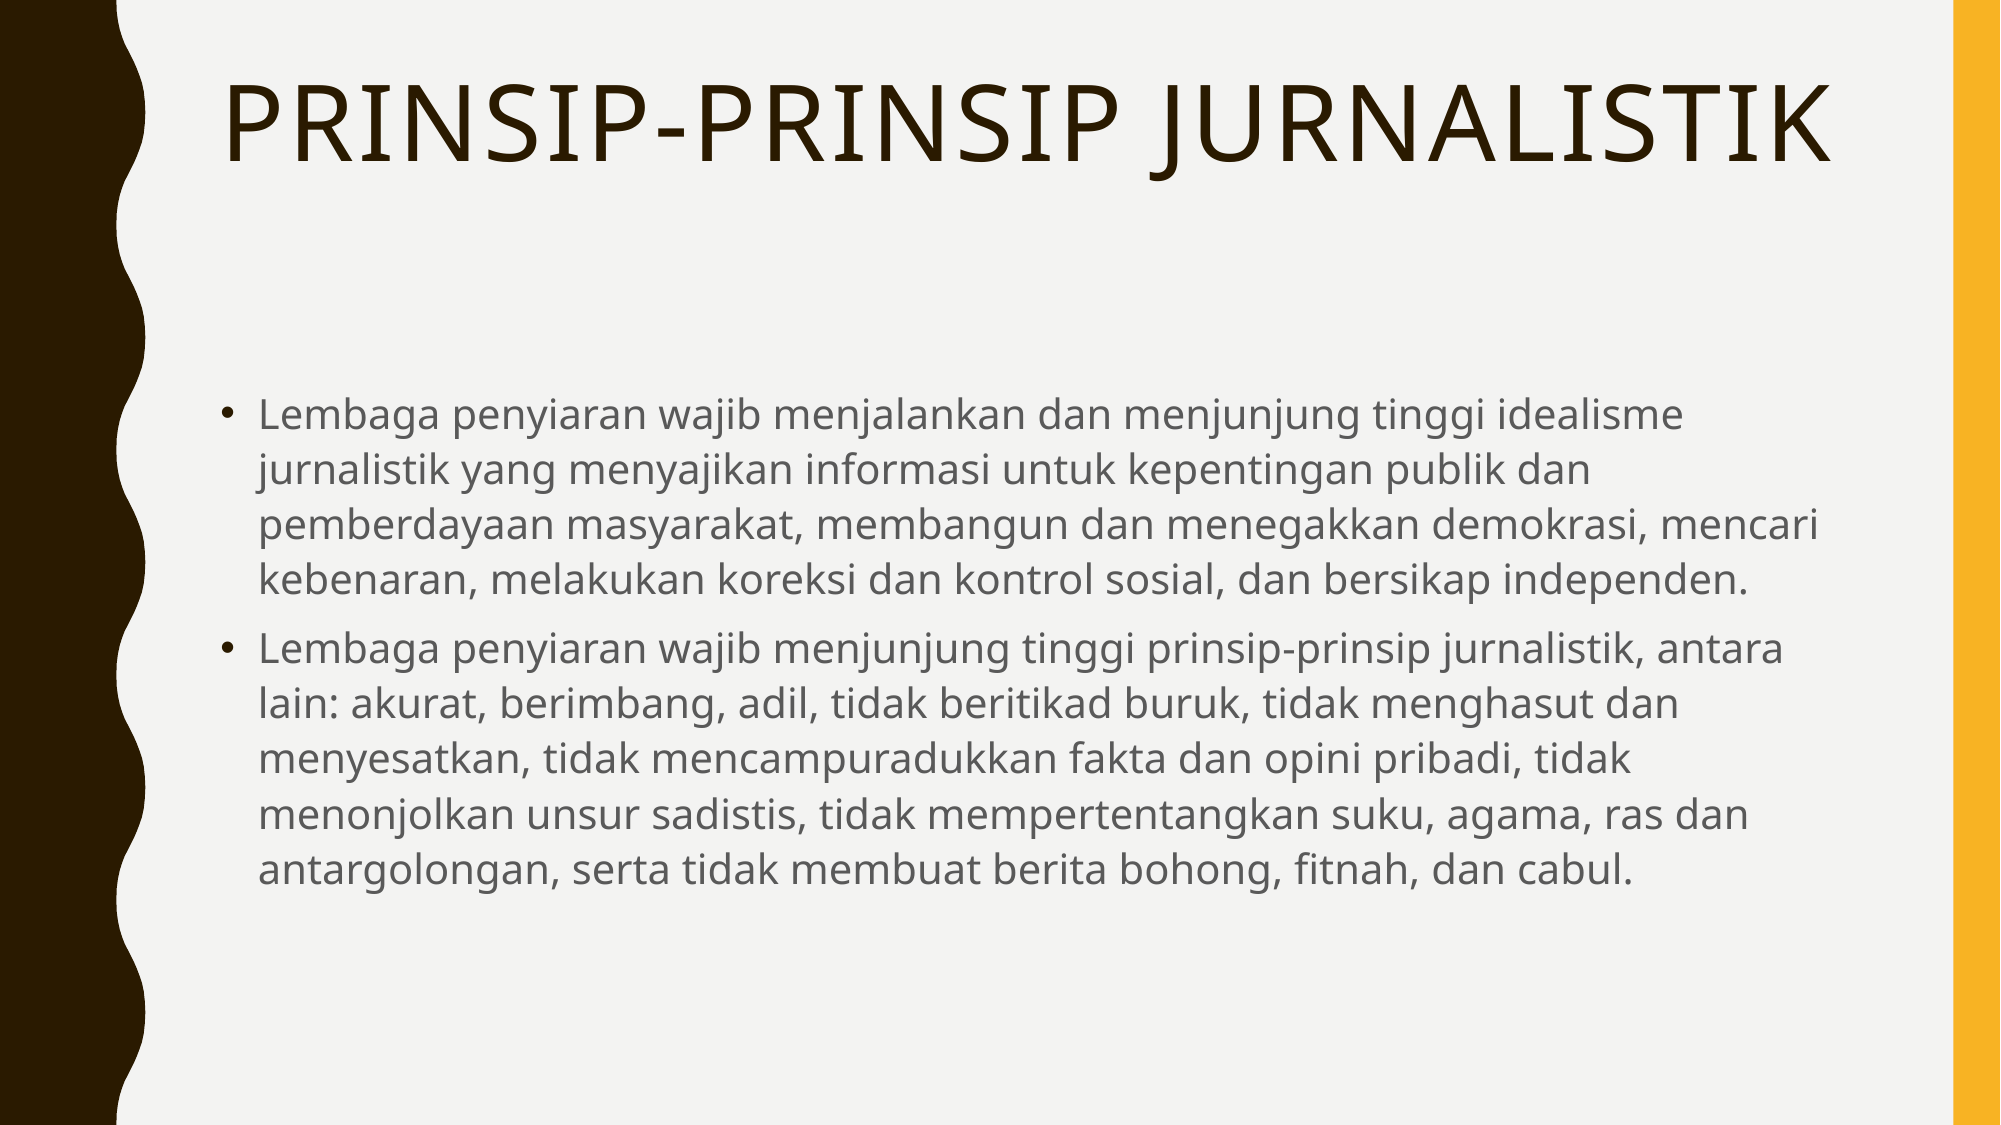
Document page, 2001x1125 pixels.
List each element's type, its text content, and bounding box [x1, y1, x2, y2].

list Lembaga penyiaran wajib menjalankan dan menjunjung tinggi idealisme jurnalistik yang menyajikan informasi untuk kepentingan publik dan pemberdayaan masyarakat, membangun dan menegakkan demokrasi, mencari kebenaran, melakukan koreksi dan kontrol sosial, dan bersikap independen. Lembaga penyiaran wajib menjunjung tinggi prinsip-prinsip jurnalistik, antara lain: akurat, berimbang, adil, tidak beritikad buruk, tidak menghasut dan menyesatkan, tidak mencampuradukkan fakta dan opini pribadi, tidak menonjolkan unsur sadistis, tidak mempertentangkan suku, agama, ras dan antargolongan, serta tidak membuat berita bohong, fitnah, dan cabul. [205, 375, 1875, 965]
title PRINSIP-PRINSIP JURNALISTIK [205, 62, 1875, 308]
